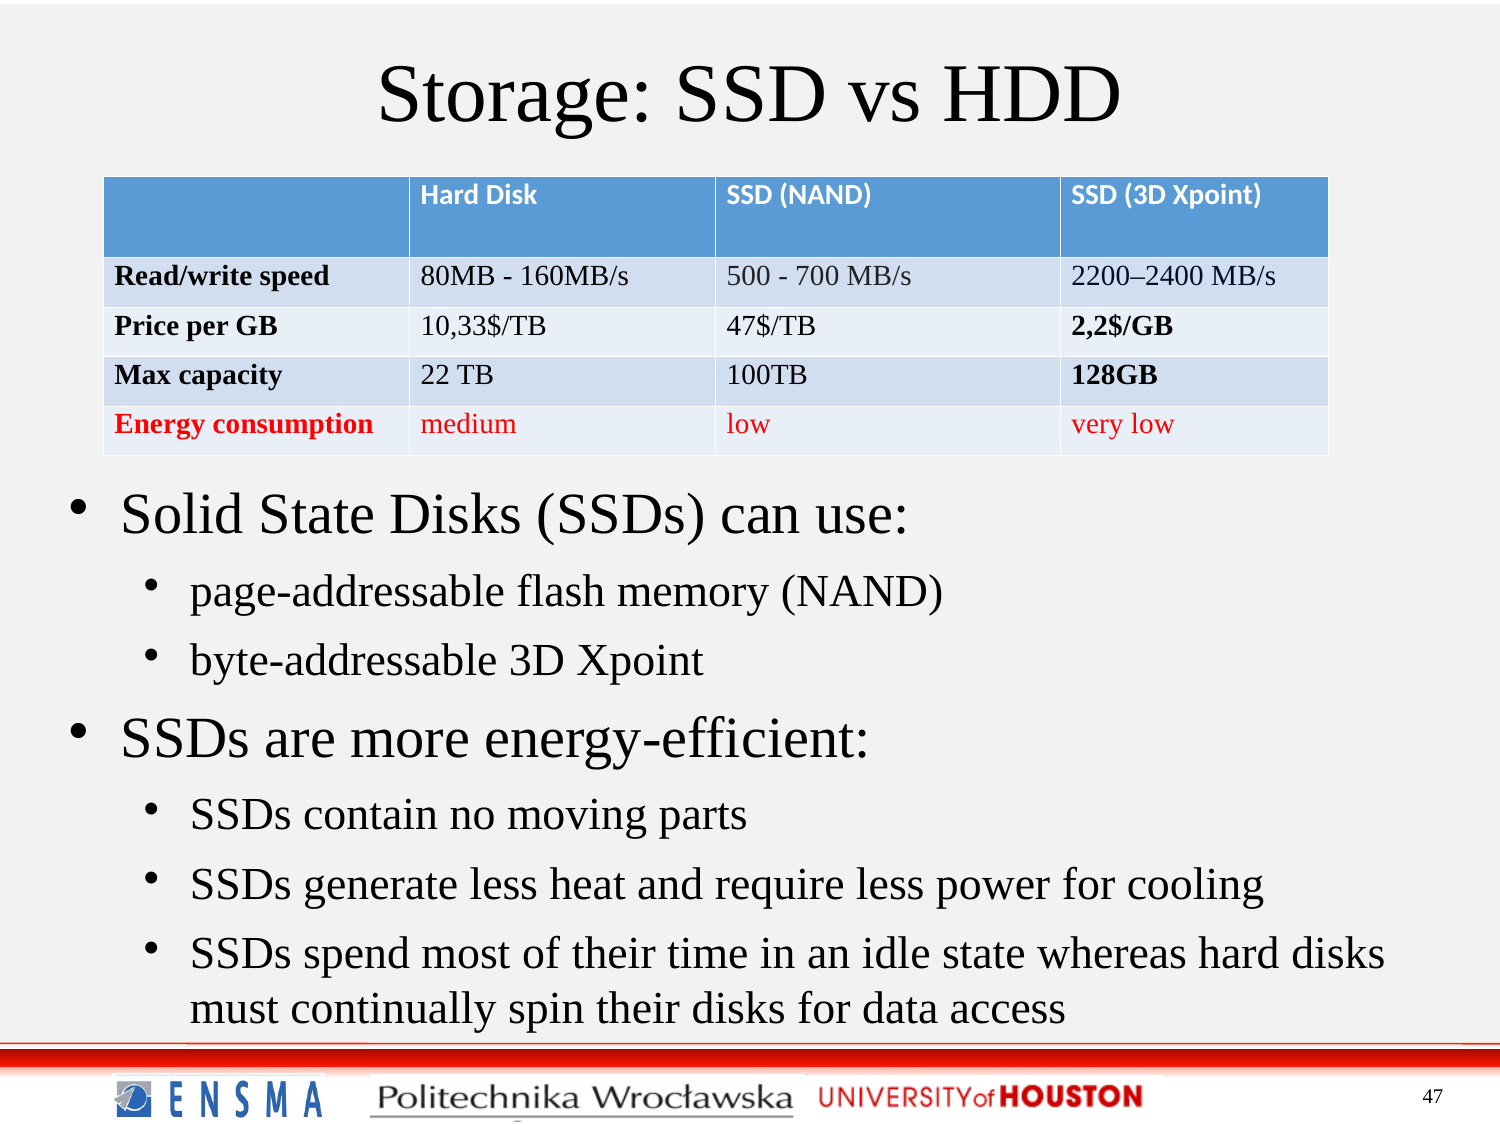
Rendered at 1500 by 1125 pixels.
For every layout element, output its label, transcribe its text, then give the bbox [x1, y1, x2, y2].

table_cell 500 - 700 MB/s [716, 258, 1060, 307]
text_box Solid State Disks (SSDs) can use: page-addressable flash memory (NAND) byte-addressable 3D Xpoint SSDs are more energy-efficient: SSDs contain no moving parts SSDs generate less heat and require less power for cooling SSDs spend most of their time in an idle state whereas hard disks must continually spin their disks for data access [53, 467, 1455, 1035]
table_header [104, 177, 409, 257]
table_cell 80MB - 160MB/s [410, 258, 715, 307]
slide_number 47 [1149, 1074, 1459, 1109]
picture [112, 1073, 325, 1125]
table_cell 10,33$/TB [410, 308, 715, 356]
table_cell 2,2$/GB [1061, 308, 1328, 356]
table_cell Price per GB [104, 308, 409, 356]
table_cell Max capacity [104, 357, 409, 406]
table_header Hard Disk [410, 177, 715, 257]
table_header SSD (3D Xpoint) [1061, 177, 1328, 257]
table_cell 100TB [716, 357, 1060, 406]
text_box Storage: SSD vs HDD [103, 0, 1397, 177]
picture [370, 1074, 1164, 1122]
table_cell Read/write speed [104, 258, 409, 307]
table_cell very low [1061, 407, 1328, 455]
table_cell low [716, 407, 1060, 455]
table_cell 128GB [1061, 357, 1328, 406]
table_cell Energy consumption [104, 407, 409, 455]
table_header SSD (NAND) [716, 177, 1060, 257]
table_cell 2200–2400 MB/s [1061, 258, 1328, 307]
table_cell medium [410, 407, 715, 455]
table_cell 47$/TB [716, 308, 1060, 356]
table_cell 22 TB [410, 357, 715, 406]
